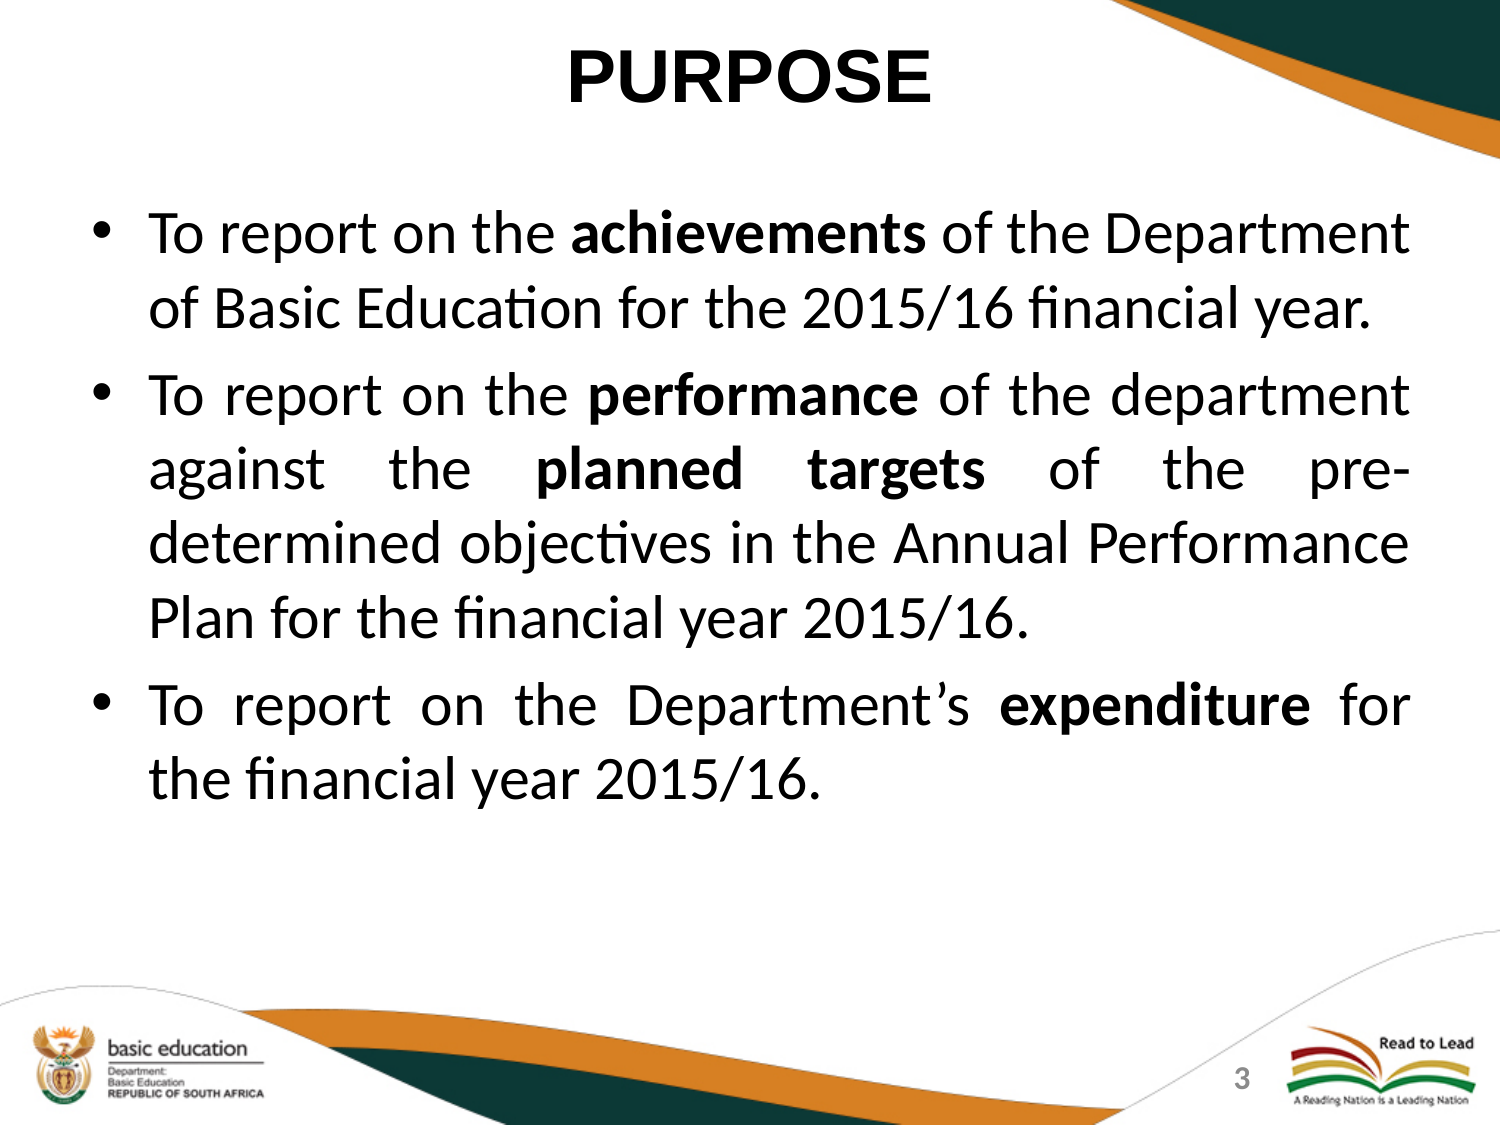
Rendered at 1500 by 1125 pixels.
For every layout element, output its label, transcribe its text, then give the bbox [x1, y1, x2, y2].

picture [0, 0, 1500, 1125]
title PURPOSE [75, 19, 1425, 126]
list To report on the achievements of the Department of Basic Education for the 2015/16 financial year. To report on the performance of the department against the planned targets of the pre-determined objectives in the Annual Performance Plan for the financial year 2015/16. To report on the Department’s expenditure for the financial year 2015/16. [76, 184, 1427, 927]
slide_number 3 [915, 1046, 1266, 1107]
